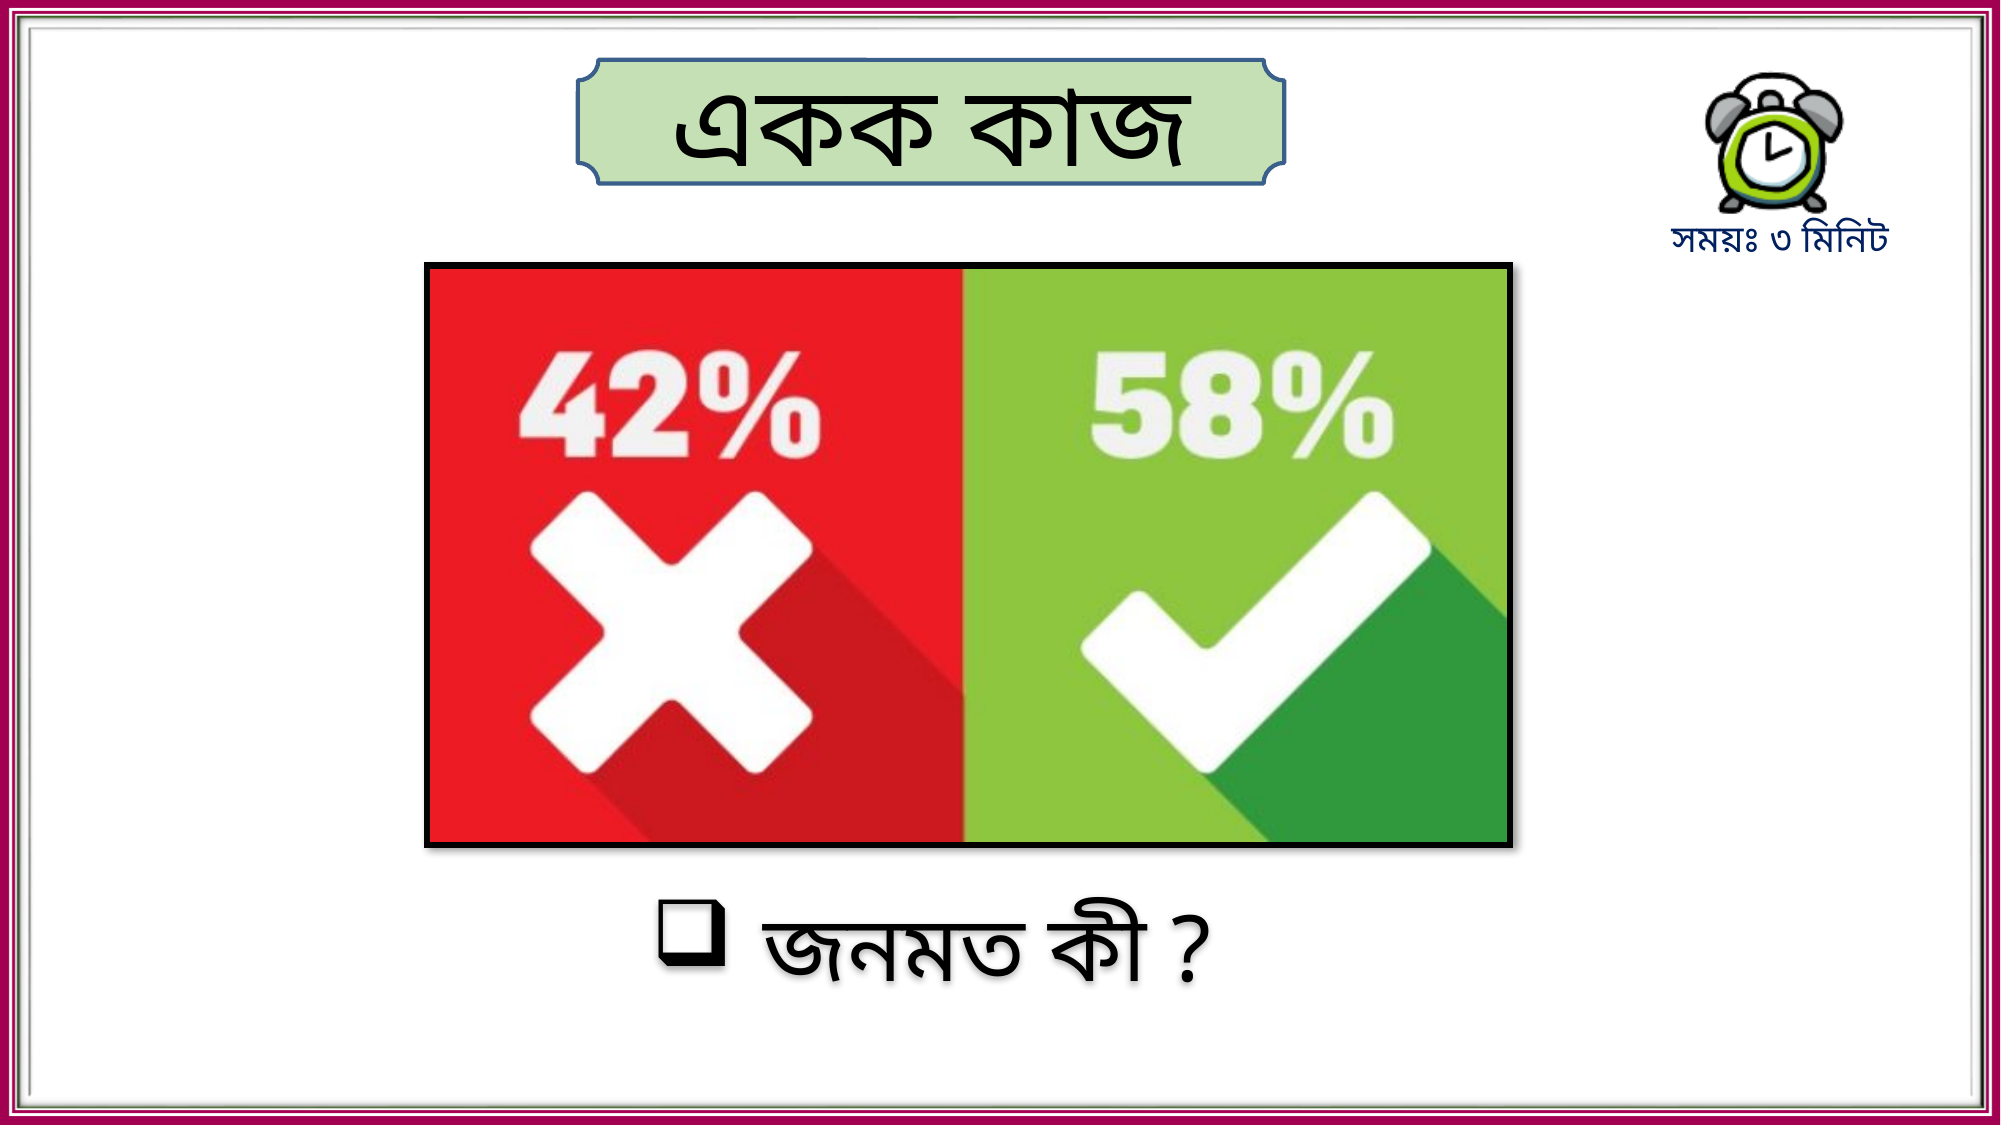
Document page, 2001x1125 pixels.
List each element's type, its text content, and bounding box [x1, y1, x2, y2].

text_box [1674, 65, 1896, 269]
text_box একক কাজ [577, 59, 1285, 184]
picture [0, 0, 2001, 1125]
text_box জনমত কী ? [529, 879, 1333, 1010]
